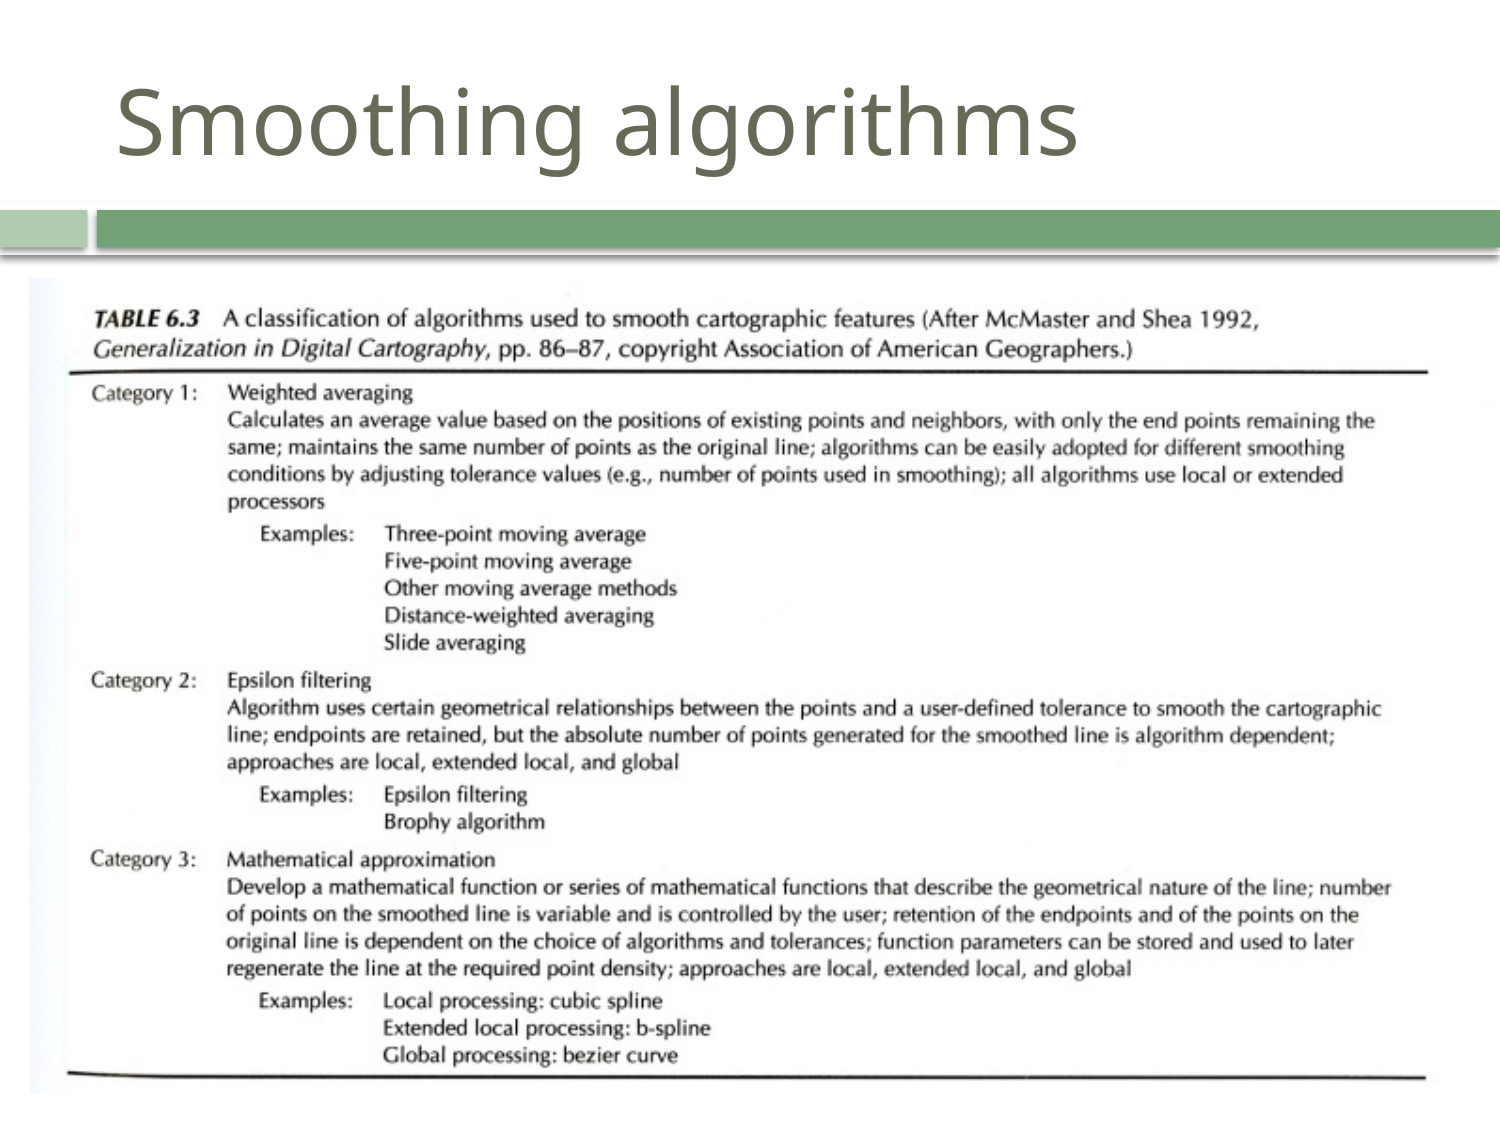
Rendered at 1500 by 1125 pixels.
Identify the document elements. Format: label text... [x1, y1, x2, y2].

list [29, 278, 1500, 1095]
title Smoothing algorithms [100, 37, 1438, 200]
